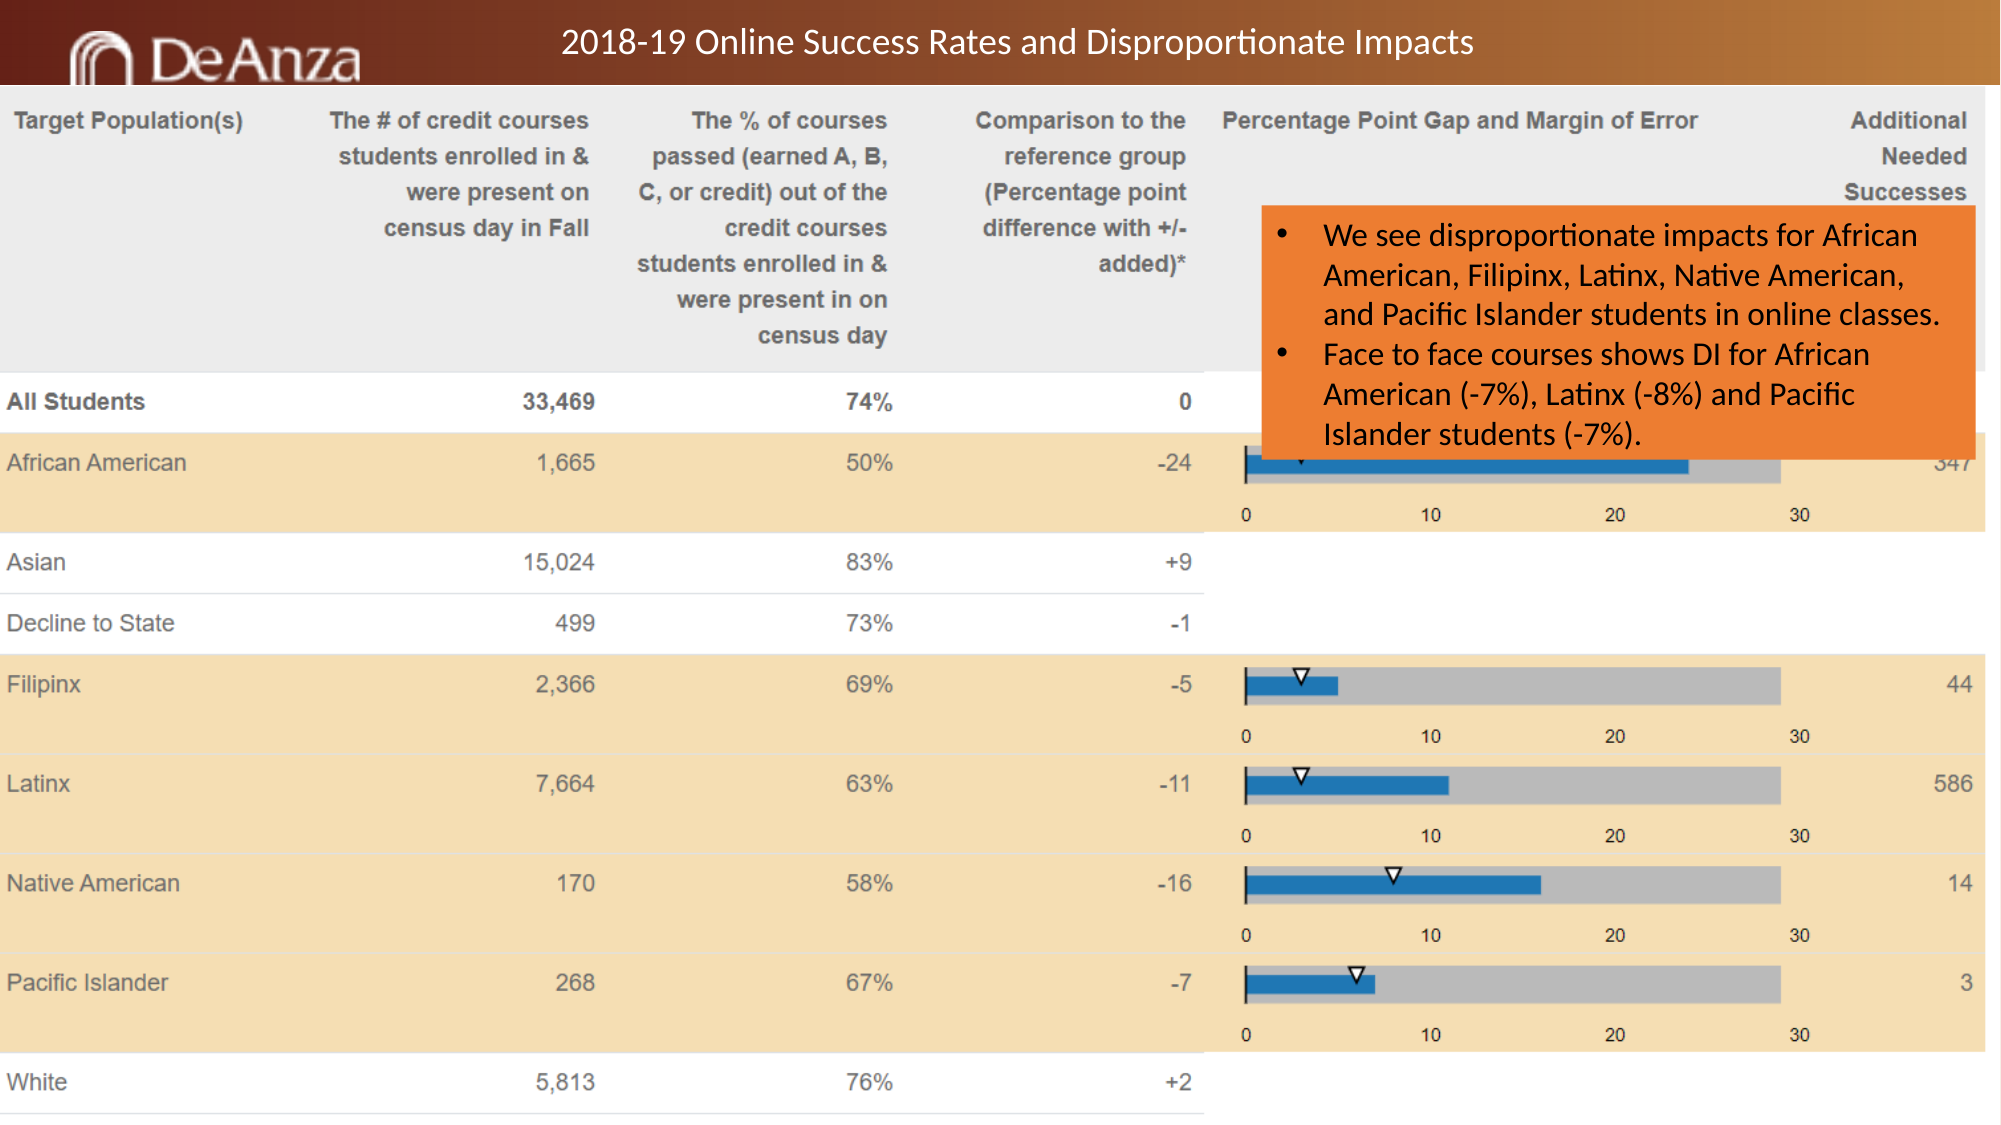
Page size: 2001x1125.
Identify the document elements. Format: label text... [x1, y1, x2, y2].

picture [0, 0, 2001, 1125]
text_box 2018-19 Online Success Rates and Disproportionate Impacts [546, 9, 1491, 70]
